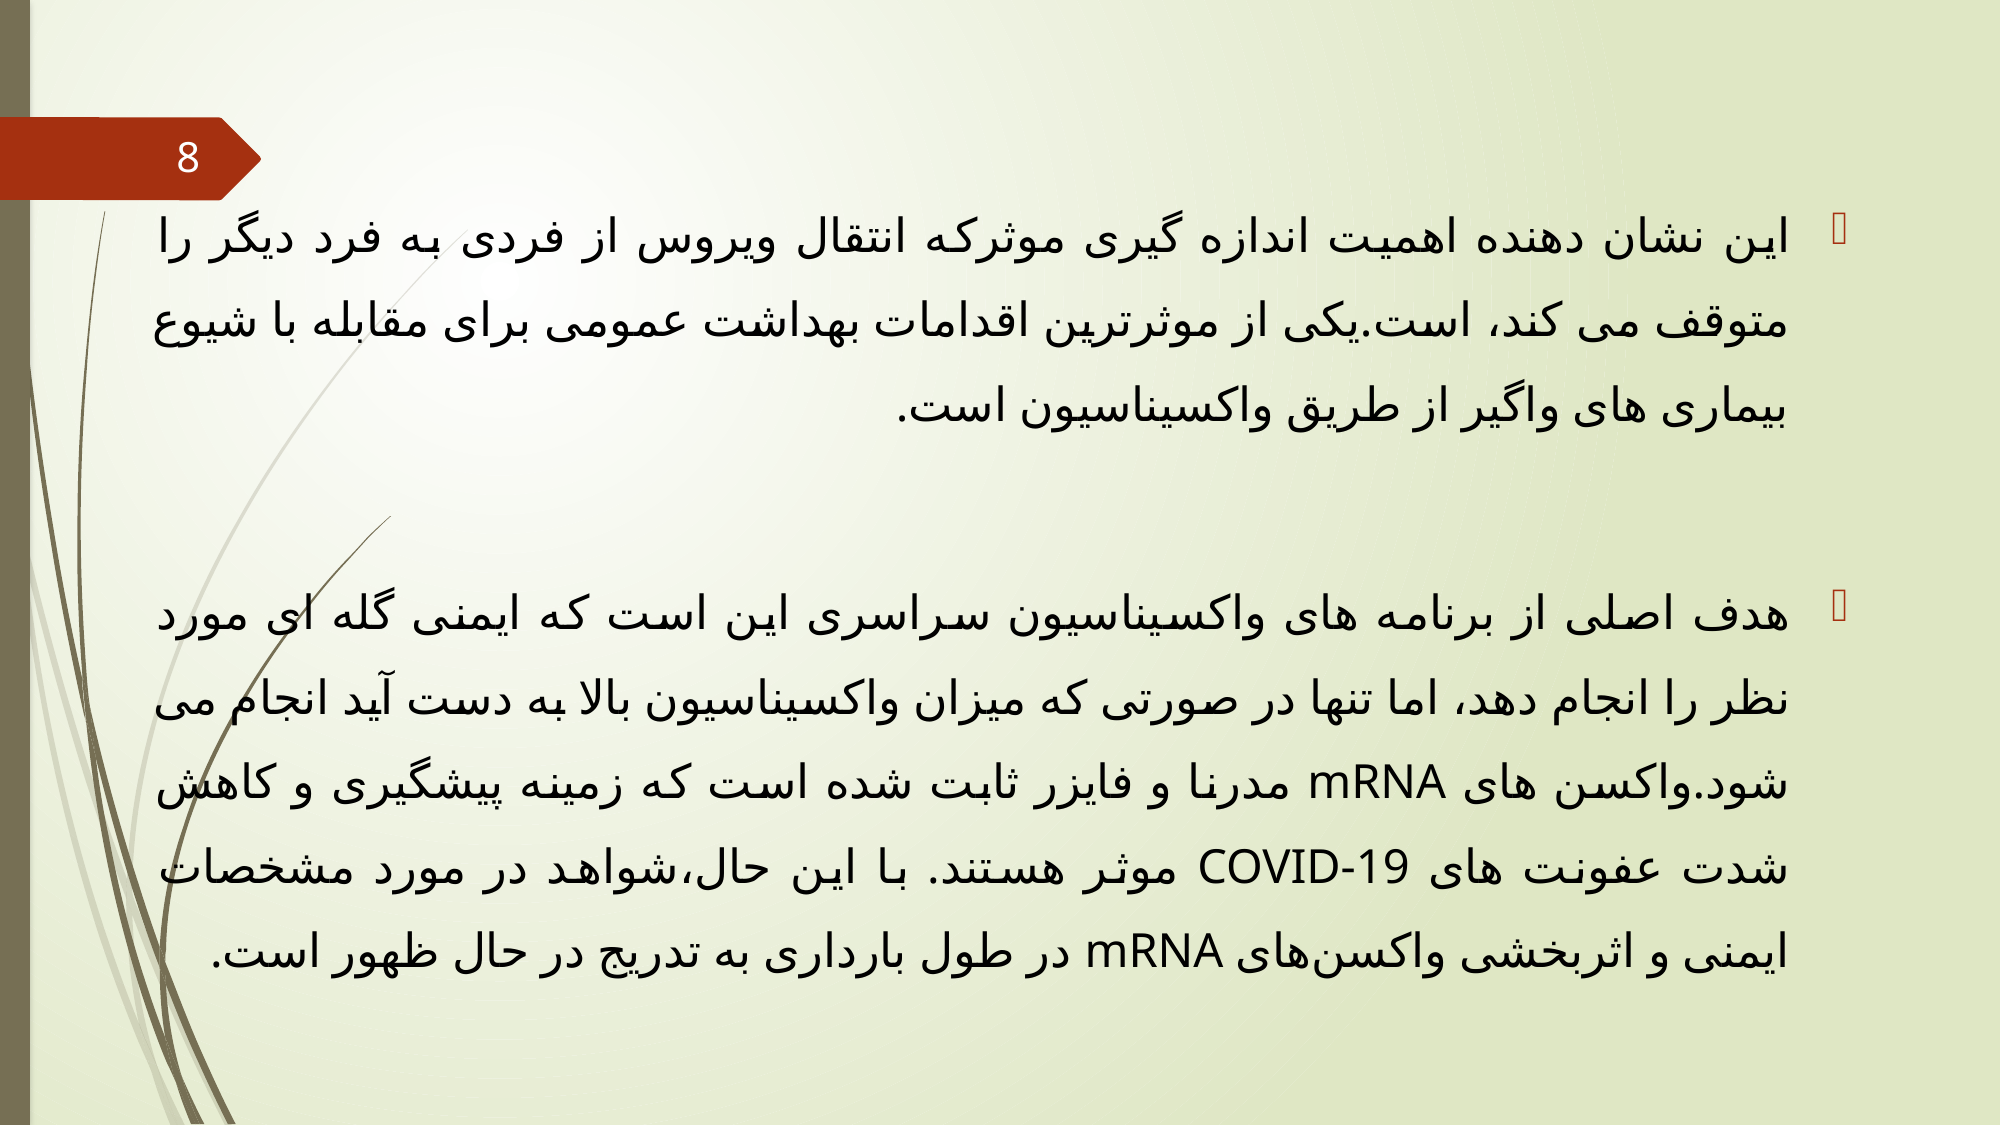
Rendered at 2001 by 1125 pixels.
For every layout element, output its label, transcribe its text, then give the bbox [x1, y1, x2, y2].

list این نشان دهنده اهمیت اندازه گیری موثرکه انتقال ویروس از فردی به فرد دیگر را متوقف می کند، است.یکی از موثرترین اقدامات بهداشت عمومی برای مقابله با شیوع بیماری های واگیر از طریق واکسیناسیون است. هدف اصلی از برنامه های واکسیناسیون سراسری این است که ایمنی گله ای مورد نظر را انجام دهد، اما تنها در صورتی که میزان واکسیناسیون بالا به دست آید انجام می شود.واکسن های mRNA مدرنا و فایزر ثابت شده است که زمینه پیشگیری و کاهش شدت عفونت های COVID-19 موثر هستند. با این حال،شواهد در مورد مشخصات ایمنی و اثربخشی واکسن‌های mRNA در طول بارداری به تدریج در حال ظهور است. [137, 107, 1863, 1014]
slide_number 8 [87, 129, 216, 190]
